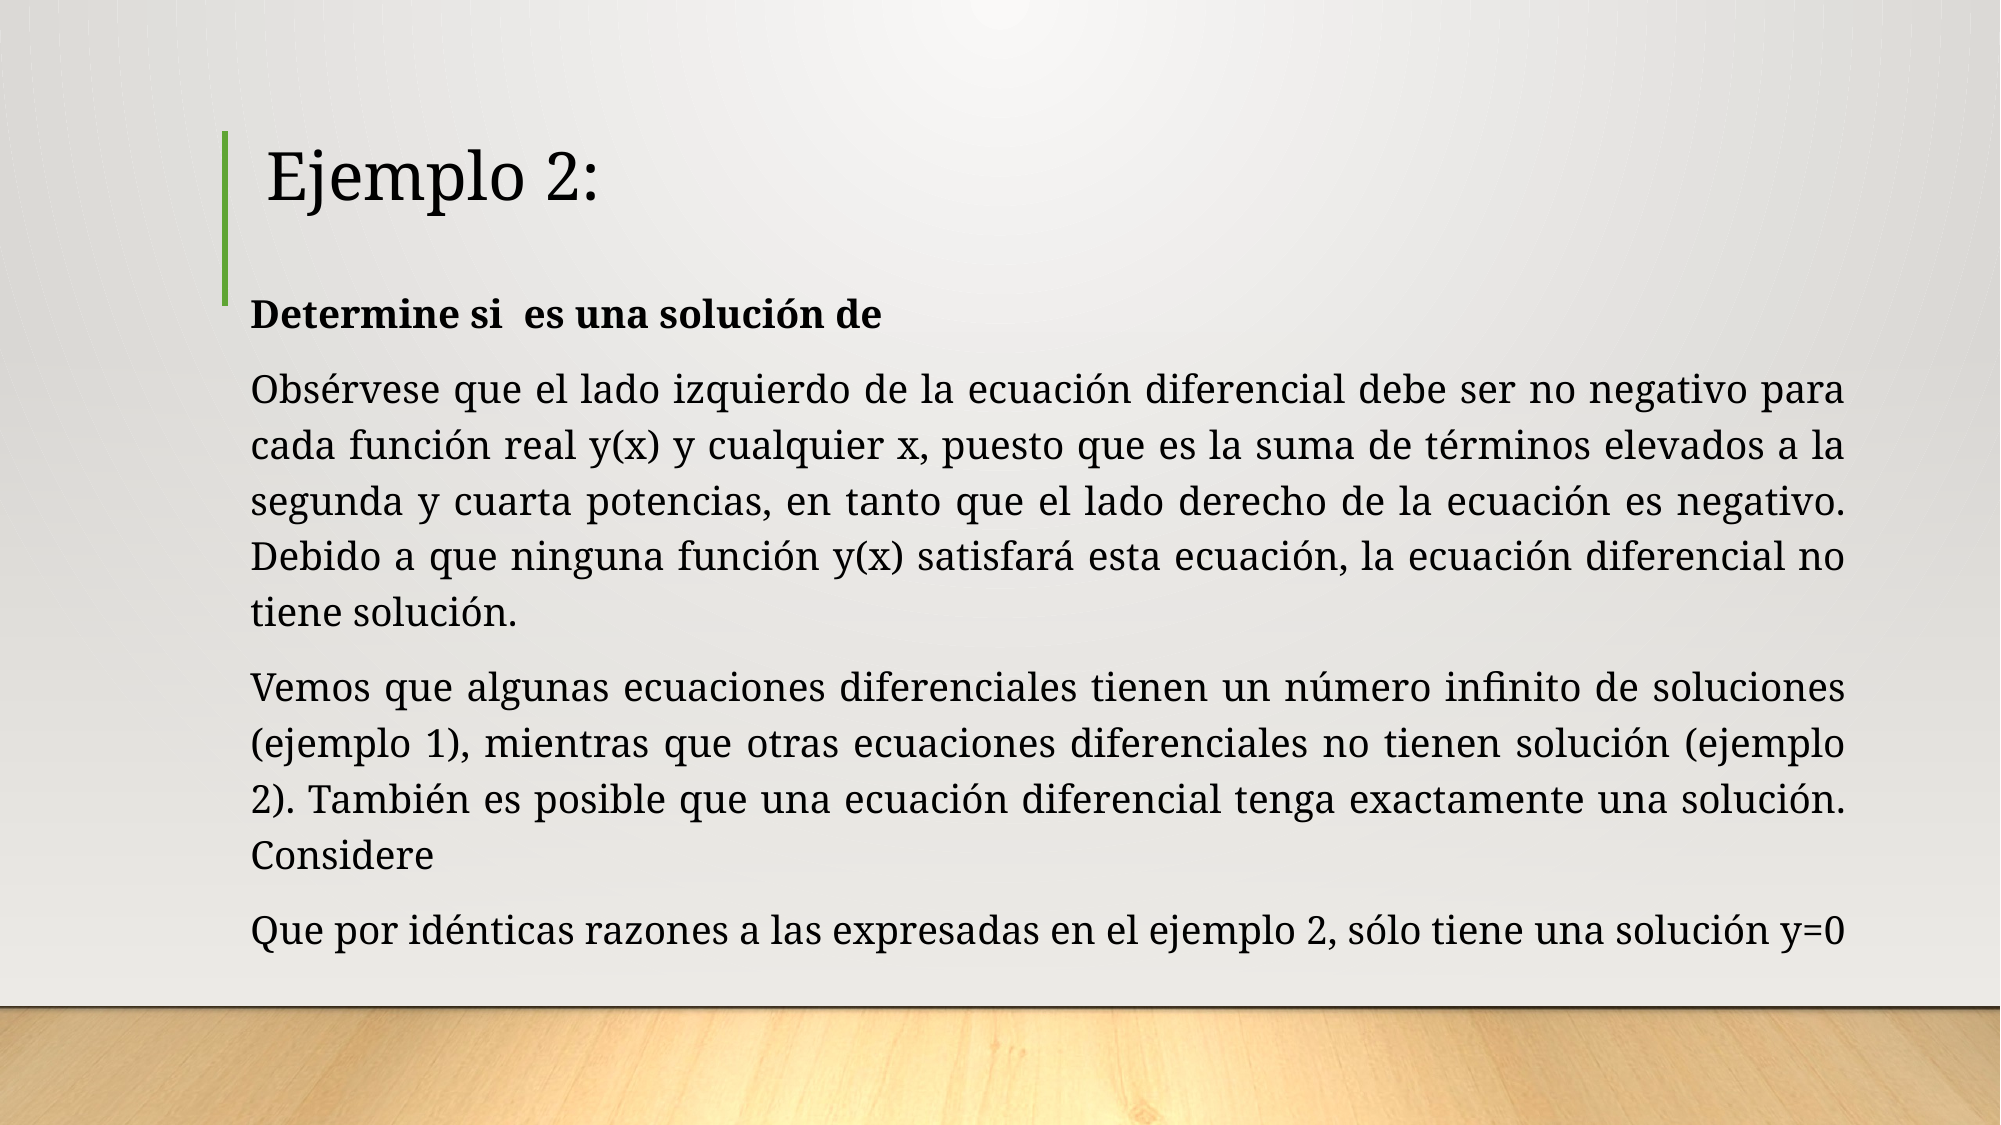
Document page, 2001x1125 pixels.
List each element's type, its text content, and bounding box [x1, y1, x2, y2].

title Ejemplo 2: [251, 131, 1814, 223]
picture [0, 1006, 2000, 1125]
